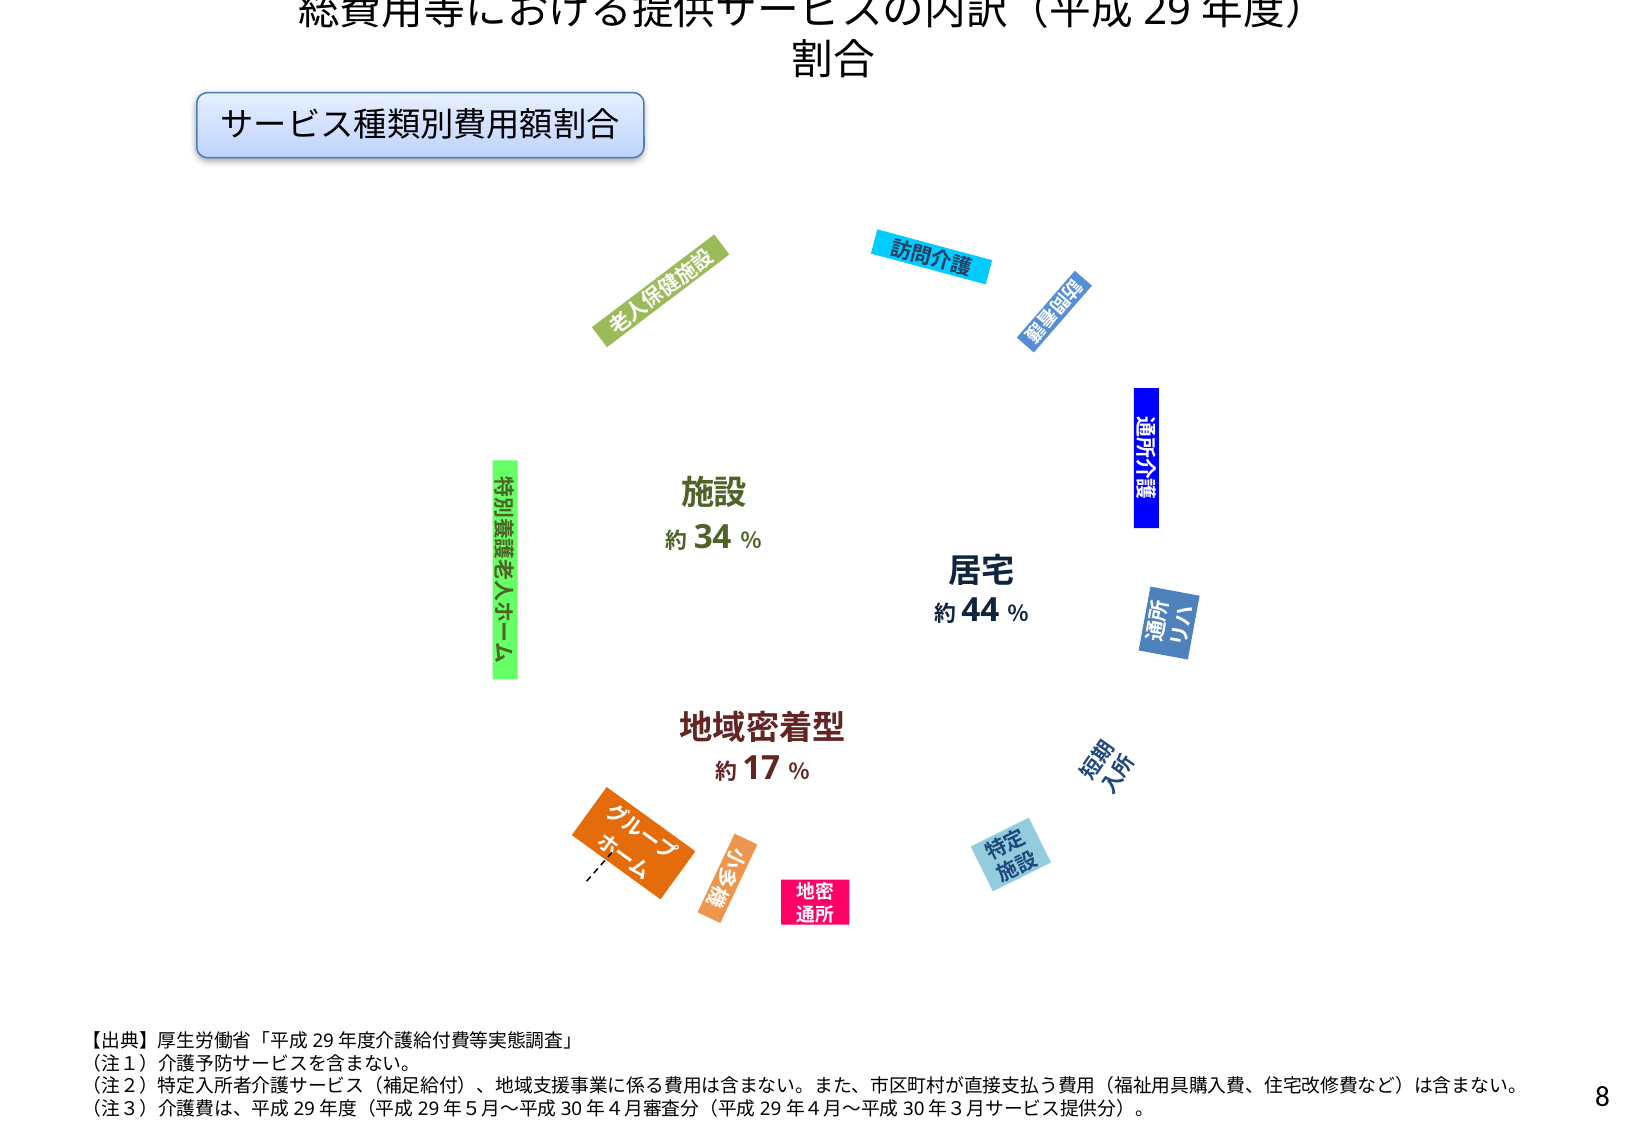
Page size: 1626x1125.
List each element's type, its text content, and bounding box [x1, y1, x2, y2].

text_box 総費用等における提供サービスの内訳（平成29年度） 割合 [291, 0, 1334, 65]
text_box サービス種類別費用額割合 [196, 91, 645, 159]
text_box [353, 105, 1321, 1029]
slide_number 7 [1245, 1065, 1625, 1125]
text_box 【出典】厚生労働省「平成29年度介護給付費等実態調査」 （注１）介護予防サービスを含まない。 （注２）特定入所者介護サービス（補足給付）、地域支援事業に係る費用は含まない。また、市区町村が直接支払う費用（福祉用具購入費、住宅改修費など）は含まない。 （注３）介護費は、平成29年度（平成29年５月～平成30年４月審査分（平成29年４月～平成30年３月サービス提供分）。 [69, 1022, 1545, 1125]
